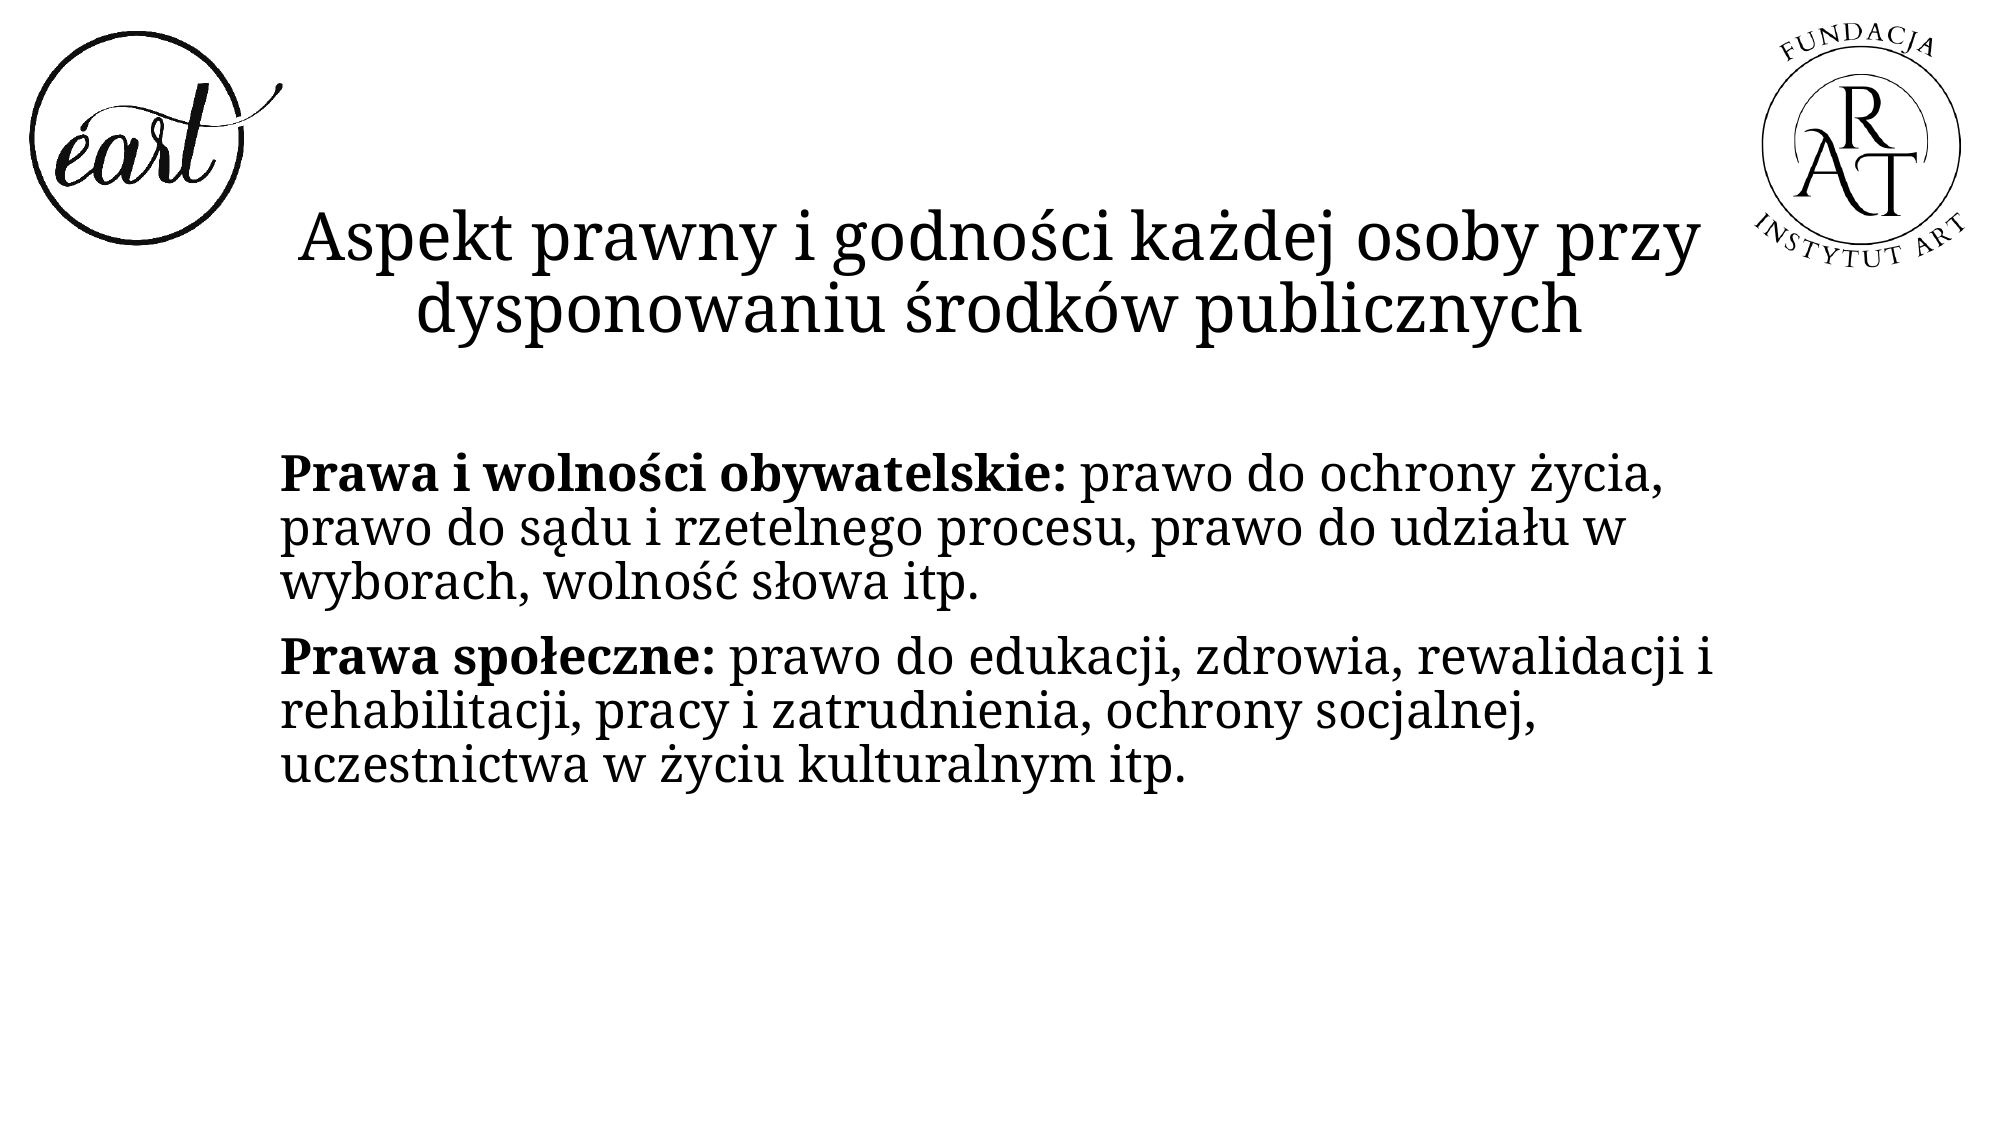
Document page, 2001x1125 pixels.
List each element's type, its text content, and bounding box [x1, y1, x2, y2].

picture [15, 1, 293, 279]
text_box Prawa i wolności obywatelskie: prawo do ochrony życia, prawo do sądu i rzetelnego procesu, prawo do udziału w wyborach, wolność słowa itp. Prawa społeczne: prawo do edukacji, zdrowia, rewalidacji i rehabilitacji, pracy i zatrudnienia, ochrony socjalnej, uczestnictwa w życiu kulturalnym itp. [265, 441, 1735, 1125]
picture [1722, 6, 2000, 284]
text_box Aspekt prawny i godności każdej osoby przy dysponowaniu środków publicznych [235, 137, 1765, 355]
